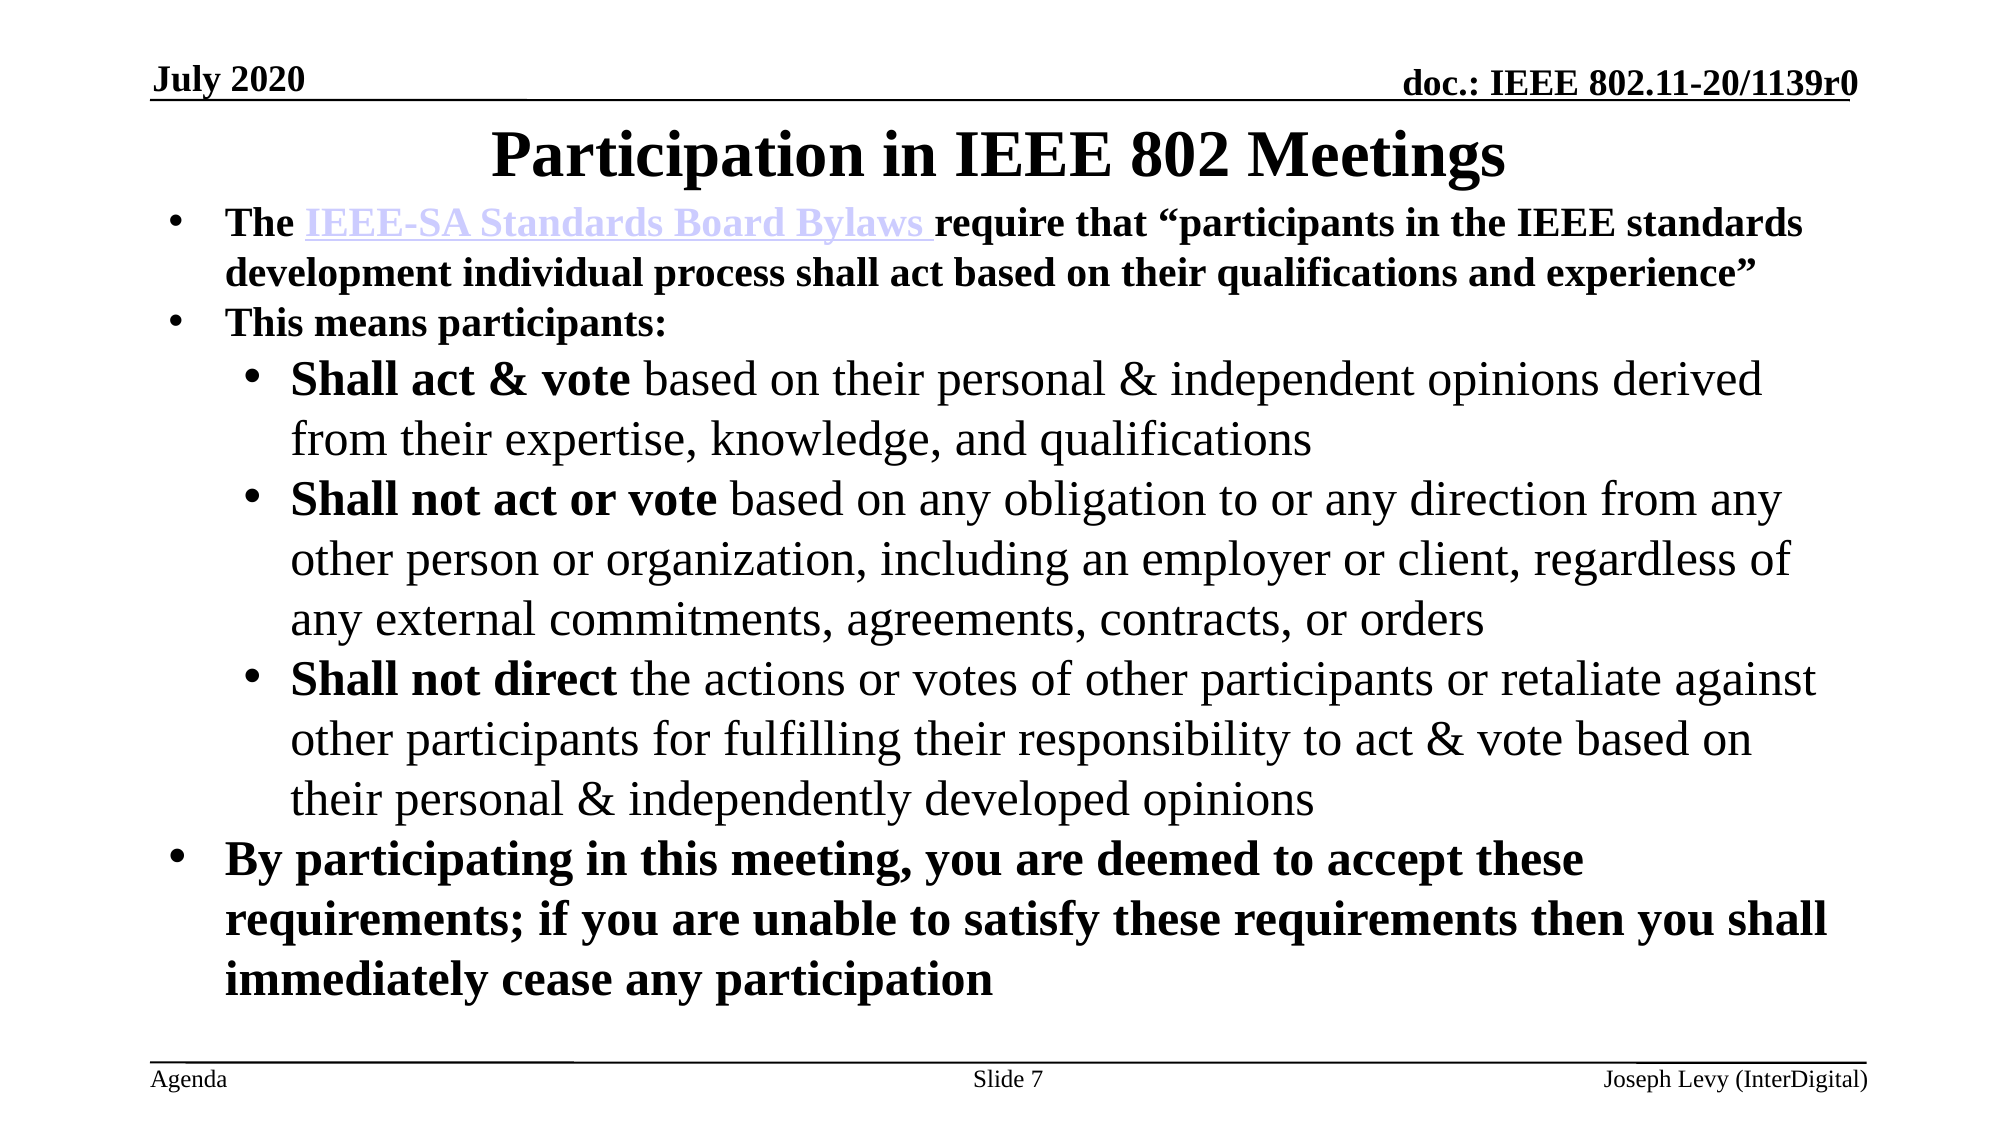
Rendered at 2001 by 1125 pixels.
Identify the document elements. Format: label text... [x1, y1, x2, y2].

slide_number Slide 7 [950, 1061, 1067, 1123]
list The IEEE-SA Standards Board Bylaws require that “participants in the IEEE standards development individual process shall act based on their qualifications and experience” This means participants: Shall act & vote based on their personal & independent opinions derived from their expertise, knowledge, and qualifications Shall not act or vote based on any obligation to or any direction from any other person or organization, including an employer or client, regardless of any external commitments, agreements, contracts, or orders Shall not direct the actions or votes of other participants or retaliate against other participants for fulfilling their responsibility to act & vote based on their personal & independently developed opinions By participating in this meeting, you are deemed to accept these requirements; if you are unable to satisfy these requirements then you shall immediately cease any participation [153, 187, 1854, 1038]
title Participation in IEEE 802 Meetings [149, 112, 1850, 188]
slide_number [152, 54, 563, 100]
footer Joseph Levy (InterDigital) [1171, 1061, 1869, 1093]
